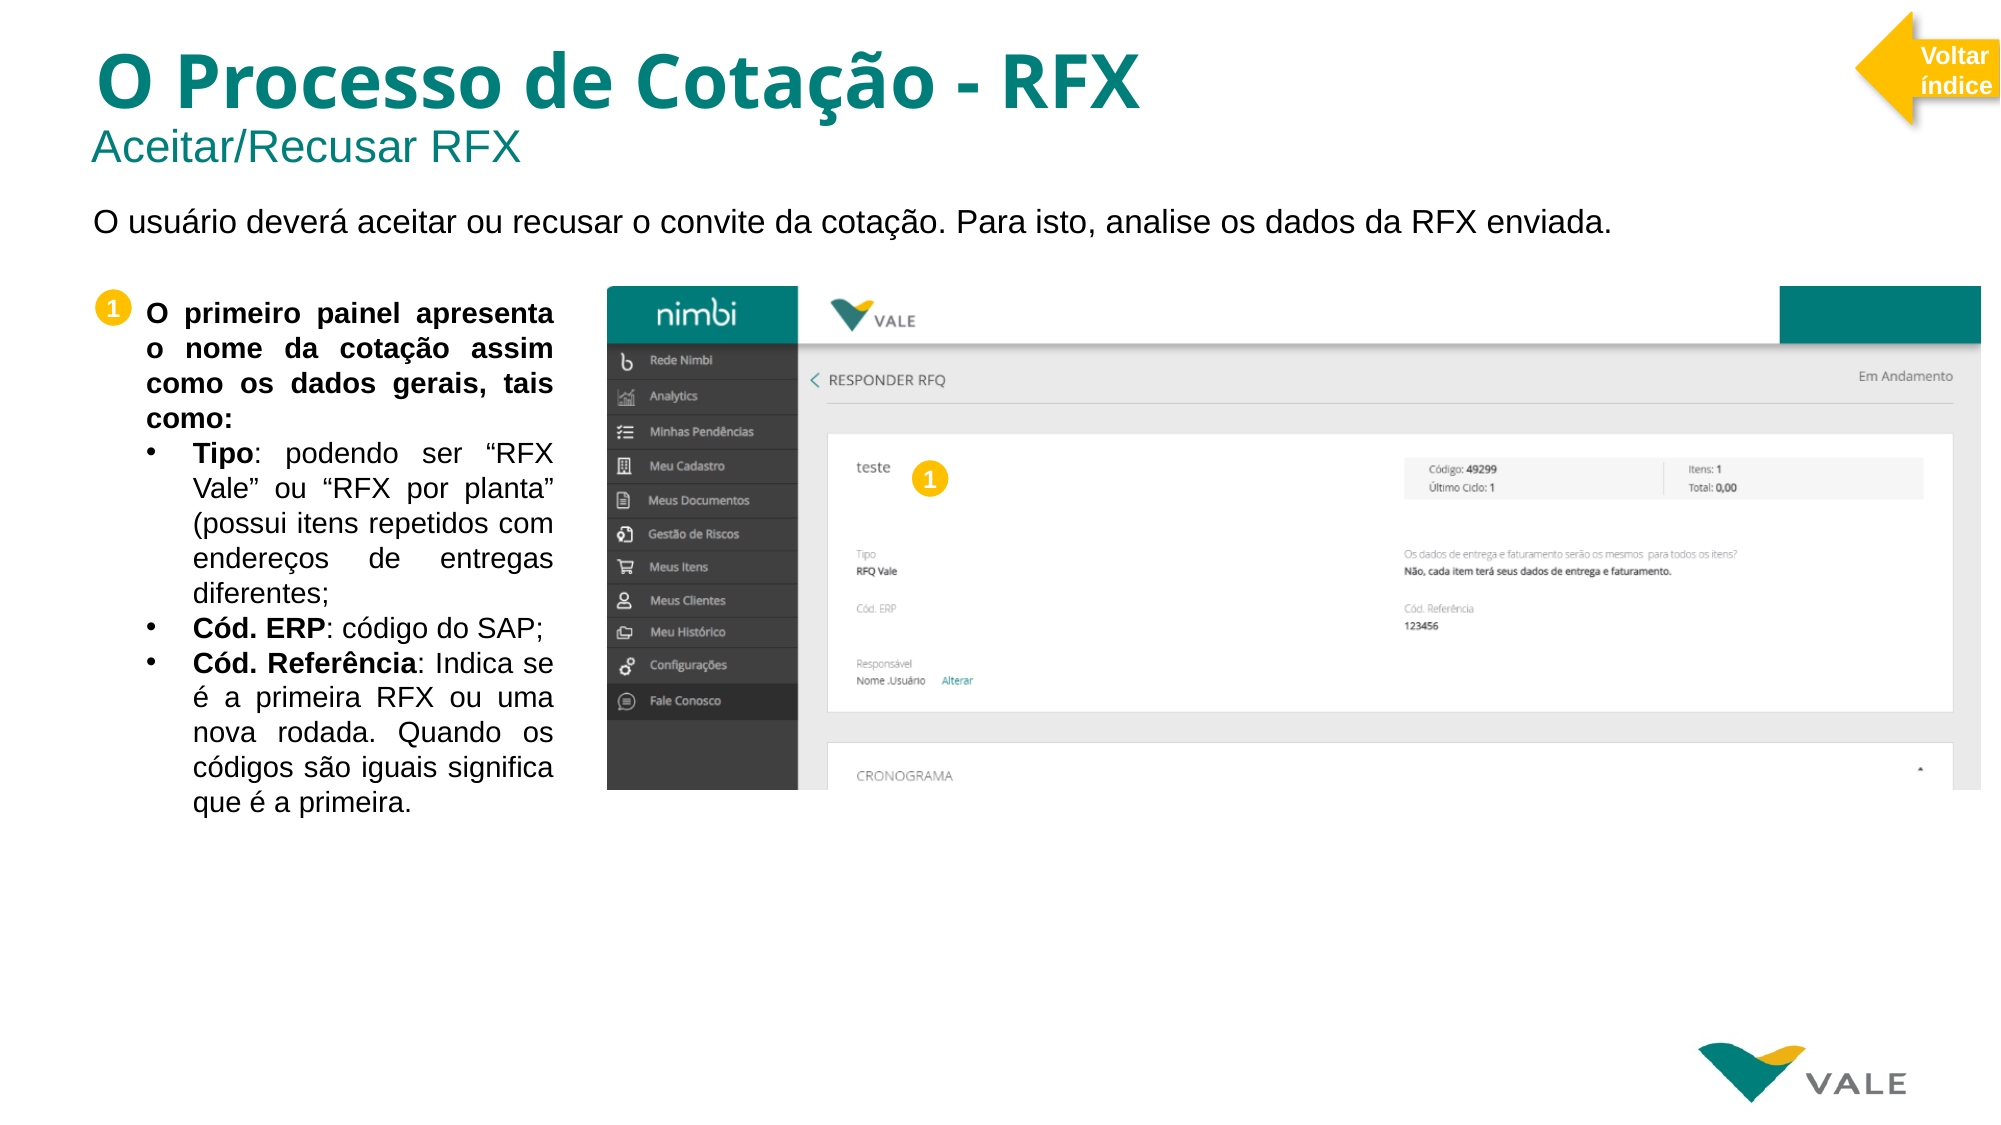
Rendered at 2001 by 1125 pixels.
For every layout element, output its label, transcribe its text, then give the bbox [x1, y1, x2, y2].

picture [607, 286, 1981, 791]
text_box O usuário deverá aceitar ou recusar o convite da cotação. Para isto, analise os dados da RFX enviada. [78, 193, 1958, 248]
text_box 1 [92, 286, 135, 329]
text_box O primeiro painel apresenta o nome da cotação assim como os dados gerais, tais como: Tipo: podendo ser “RFX Vale” ou “RFX por planta” (possui itens repetidos com endereços de entregas diferentes; Cód. ERP: código do SAP; Cód. Referência: Indica se é a primeira RFX ou uma nova rodada. Quando os códigos são iguais significa que é a primeira. [131, 286, 570, 827]
title O Processo de Cotação - RFX [95, 19, 1850, 108]
text_box Aceitar/Recusar RFX [77, 108, 1951, 179]
picture [1670, 1022, 1933, 1123]
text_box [1855, 12, 2000, 125]
